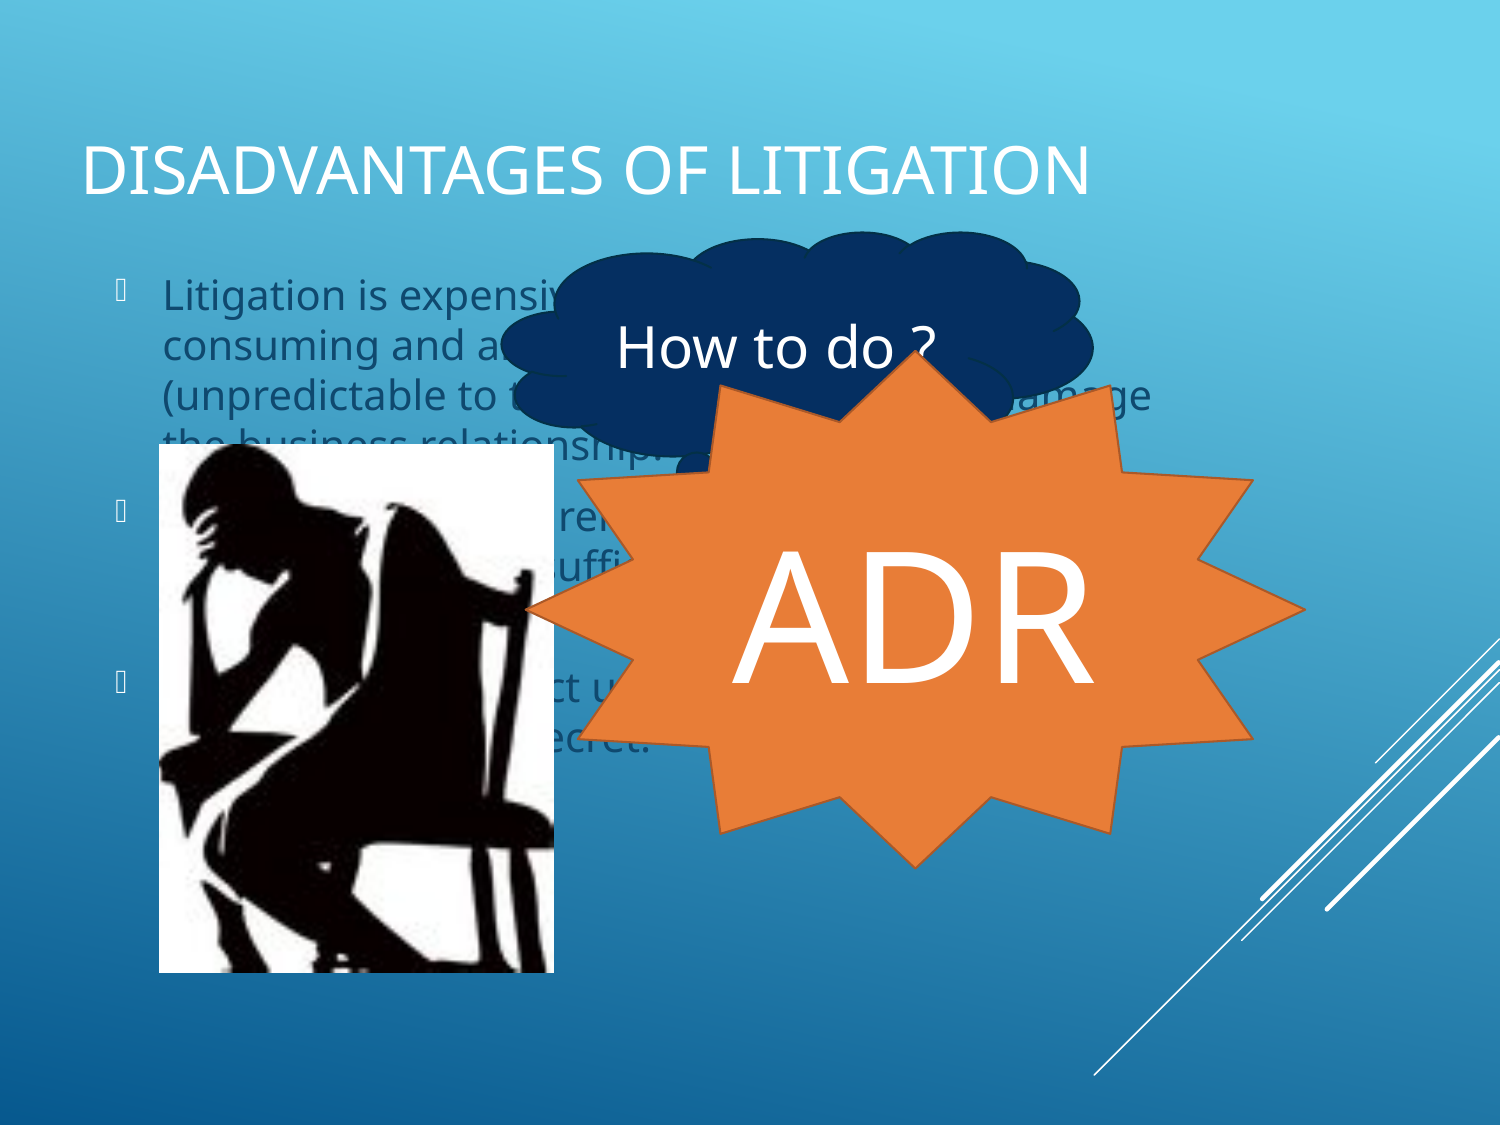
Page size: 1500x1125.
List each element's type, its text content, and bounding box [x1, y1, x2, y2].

list Litigation is expensive, distracting, time-consuming and an emotional rollercoaster (unpredictable to the result), permanently damage the business relationship. When enforced, the remedies granted by the litigation may be insufficiently fully protected the foreign country. Litigation may attract unwanted media attention or revealing trade secret. [100, 205, 1176, 824]
picture [159, 444, 555, 974]
text_box How to do ? [500, 231, 1094, 473]
title Disadvantages of litigation [64, 42, 1141, 293]
text_box ADR [555, 350, 1307, 870]
